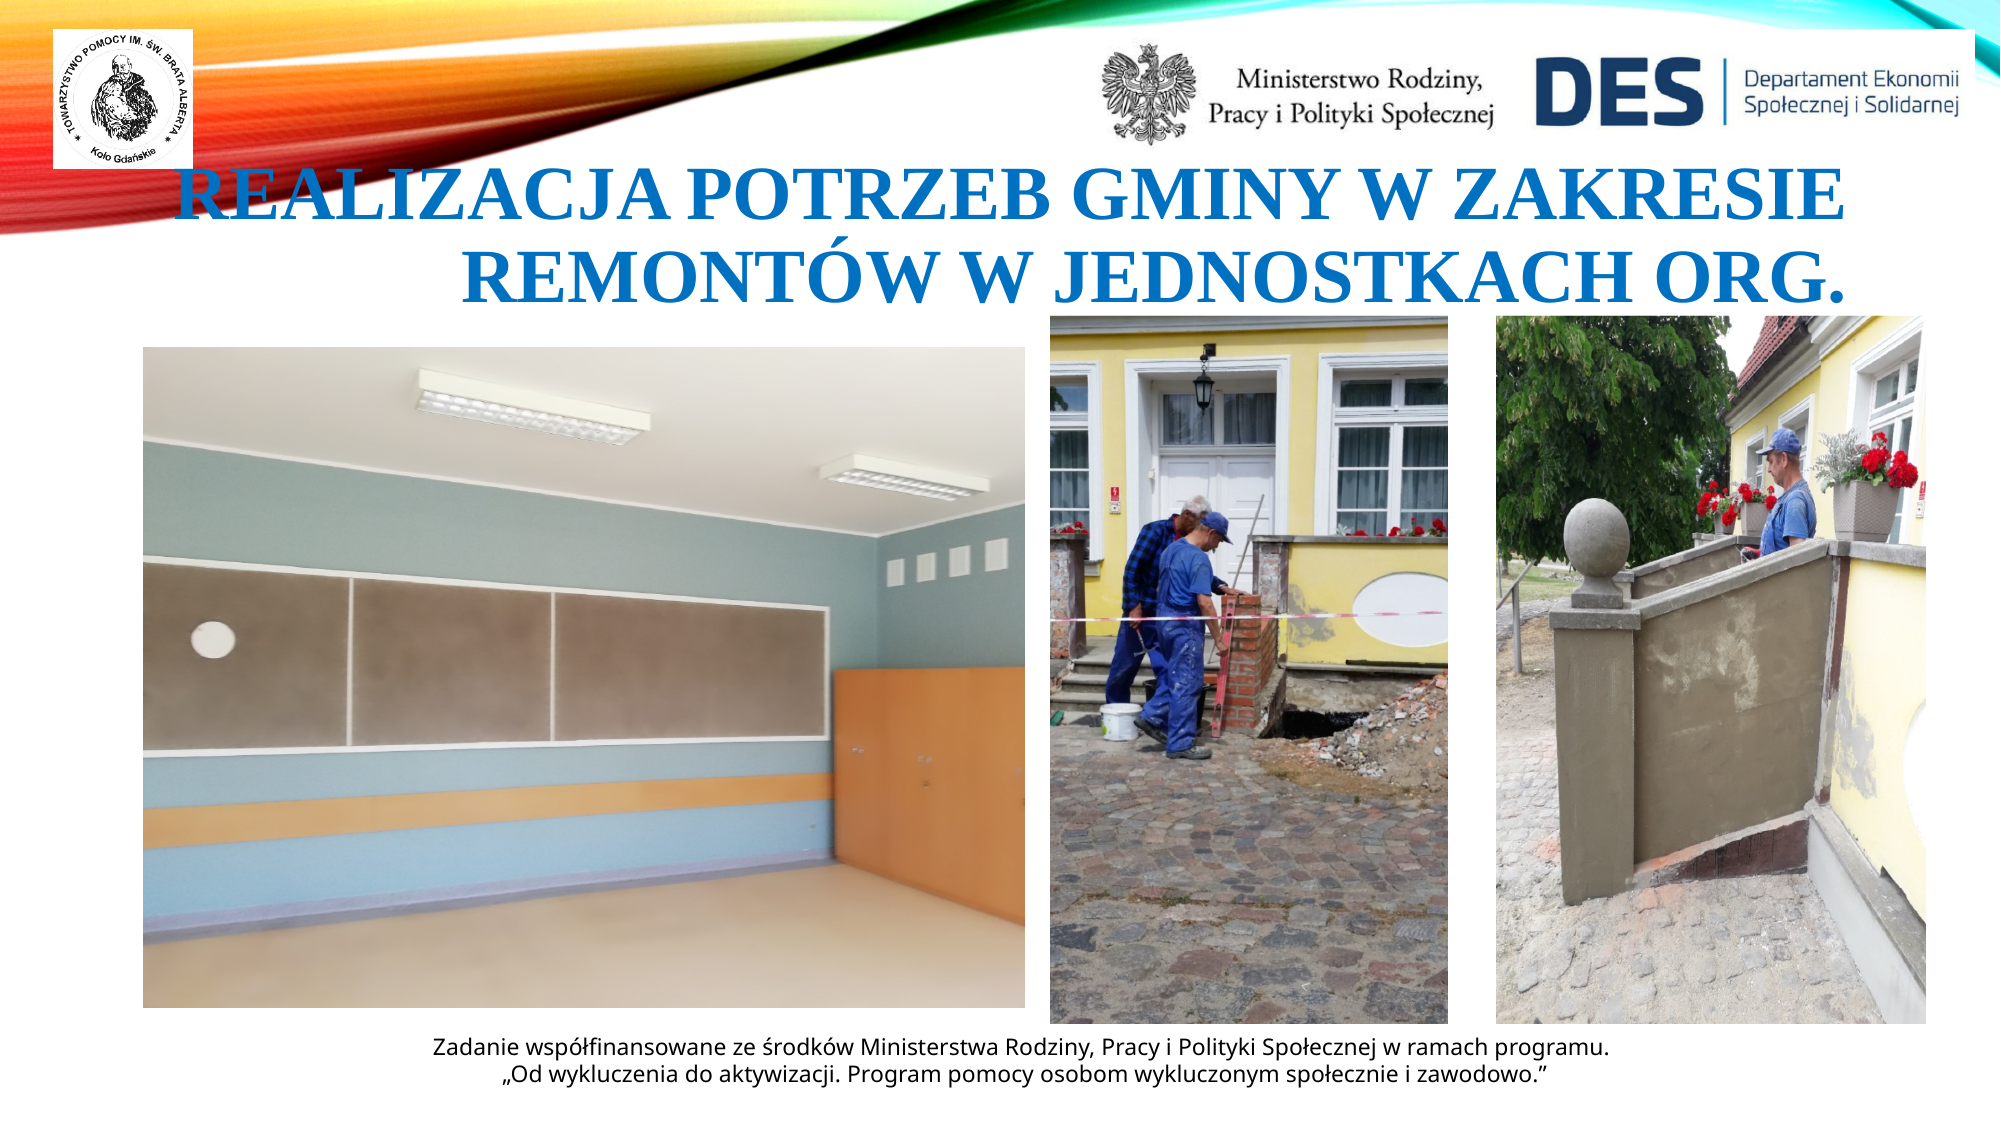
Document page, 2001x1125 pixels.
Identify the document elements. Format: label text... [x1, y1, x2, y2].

title REALIZACJA POTRZEB GMINY W ZAKRESIE REMONTÓW W JEDNOSTKACH ORG. [137, 140, 1863, 332]
text_box Zadanie współfinansowane ze środków Ministerstwa Rodziny, Pracy i Polityki Społecznej w ramach programu. „Od wykluczenia do aktywizacji. Program pomocy osobom wykluczonym społecznie i zawodowo.” [357, 1024, 1687, 1125]
picture [0, 0, 2000, 237]
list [143, 347, 1025, 1009]
picture [893, 317, 2000, 1024]
